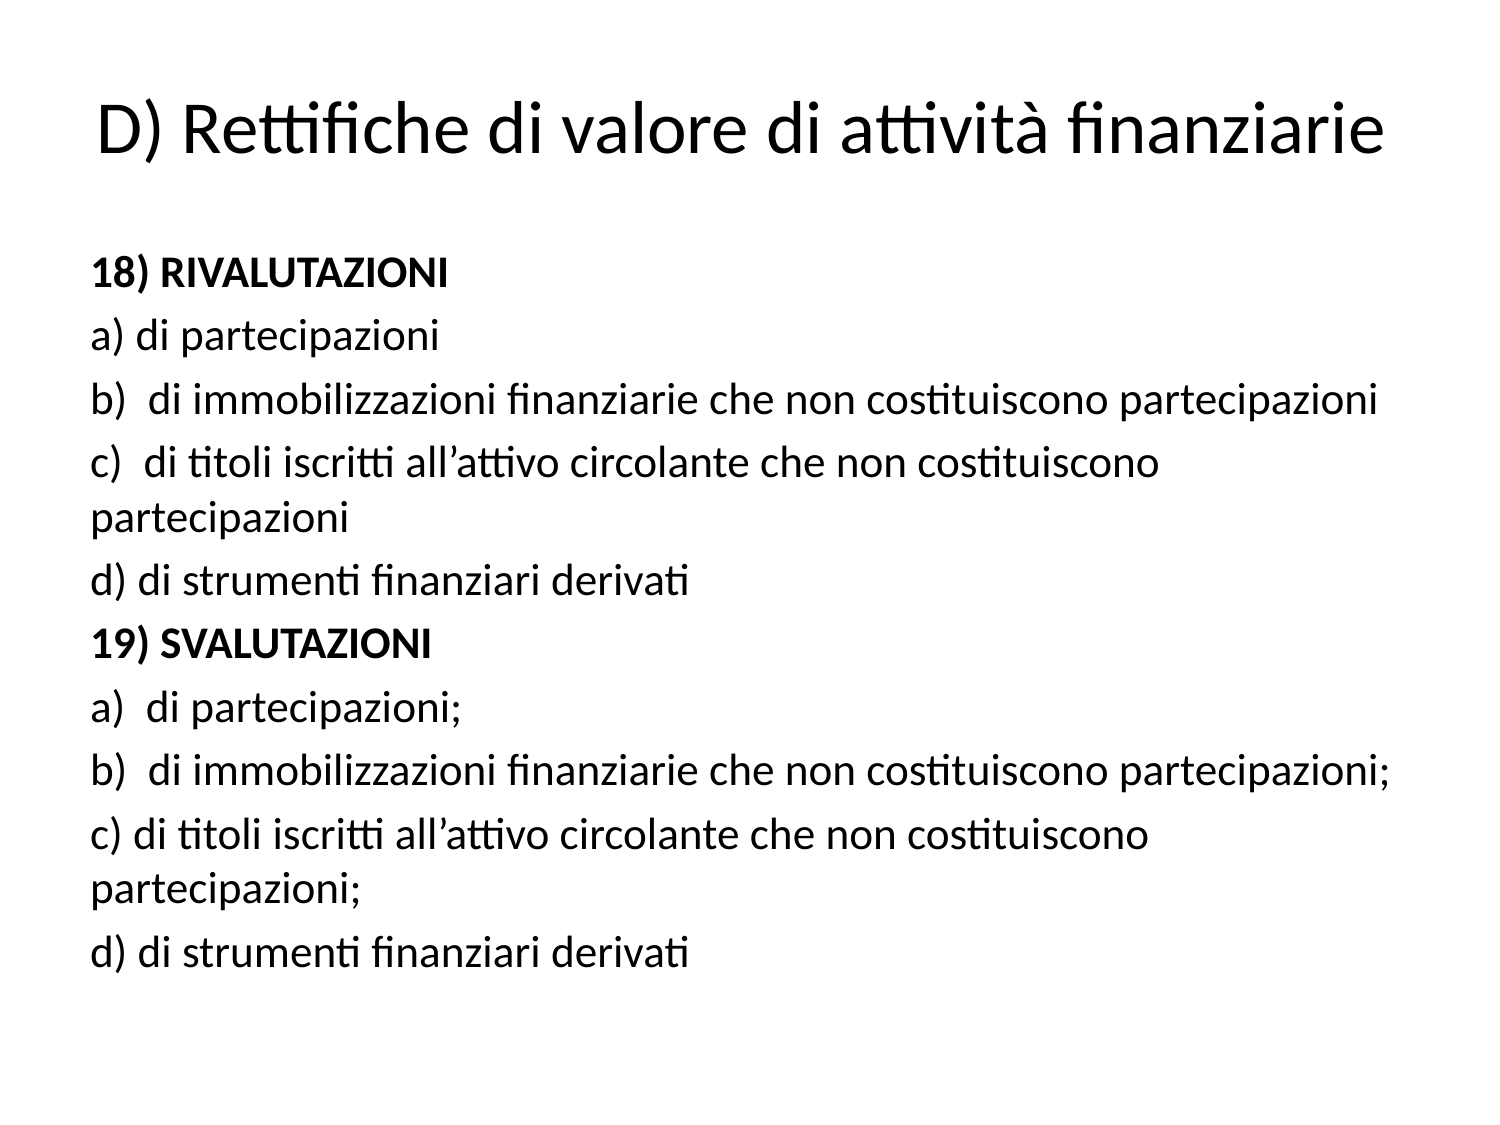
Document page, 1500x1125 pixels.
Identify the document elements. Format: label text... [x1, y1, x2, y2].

list 18) RIVALUTAZIONI a) di partecipazioni b) di immobilizzazioni finanziarie che non costituiscono partecipazioni c) di titoli iscritti all’attivo circolante che non costituiscono partecipazioni d) di strumenti finanziari derivati 19) SVALUTAZIONI a) di partecipazioni; b) di immobilizzazioni finanziarie che non costituiscono partecipazioni; c) di titoli iscritti all’attivo circolante che non costituiscono partecipazioni; d) di strumenti finanziari derivati [75, 234, 1425, 1062]
title D) Rettifiche di valore di attività finanziarie [75, 45, 1425, 203]
